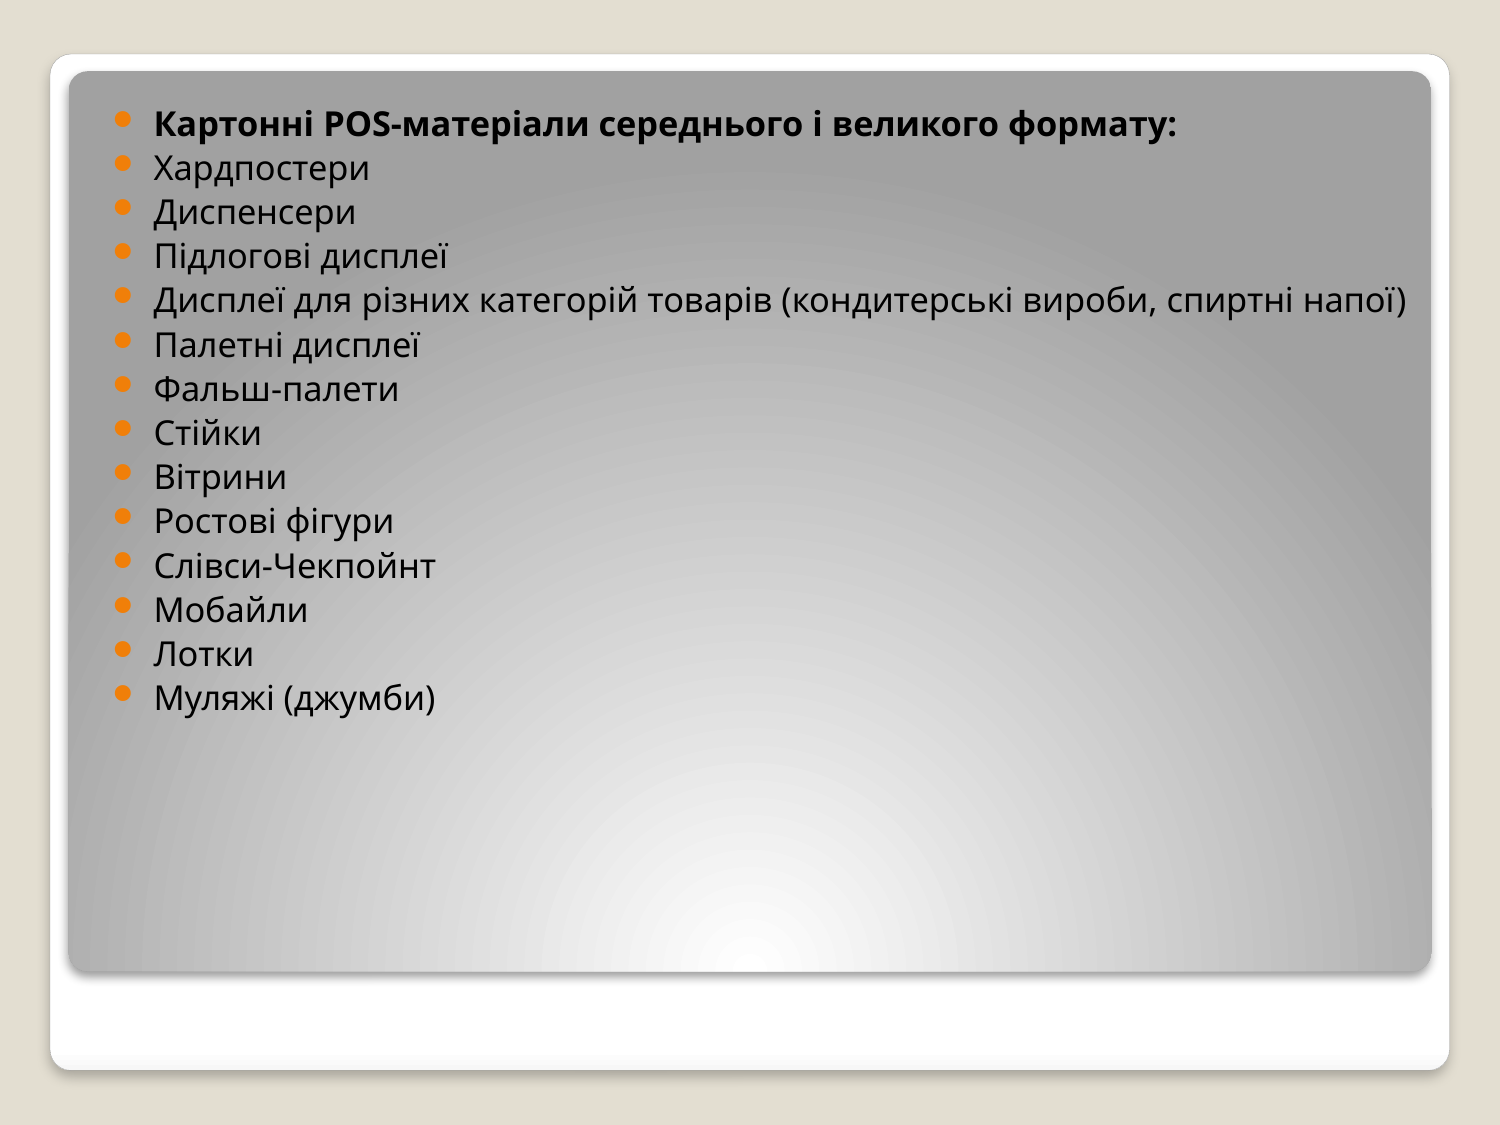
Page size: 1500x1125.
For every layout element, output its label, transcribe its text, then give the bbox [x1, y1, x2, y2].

list Картонні POS-матеріали середнього і великого формату: Хардпостери Диспенсери Підлогові дисплеї Дисплеї для різних категорій товарів (кондитерські вироби, спиртні напої) Палетні дисплеї Фальш-палети Стійки Вітрини Ростові фігури Слівси-Чекпойнт Мобайли Лотки Муляжі (джумби) [82, 86, 1425, 774]
